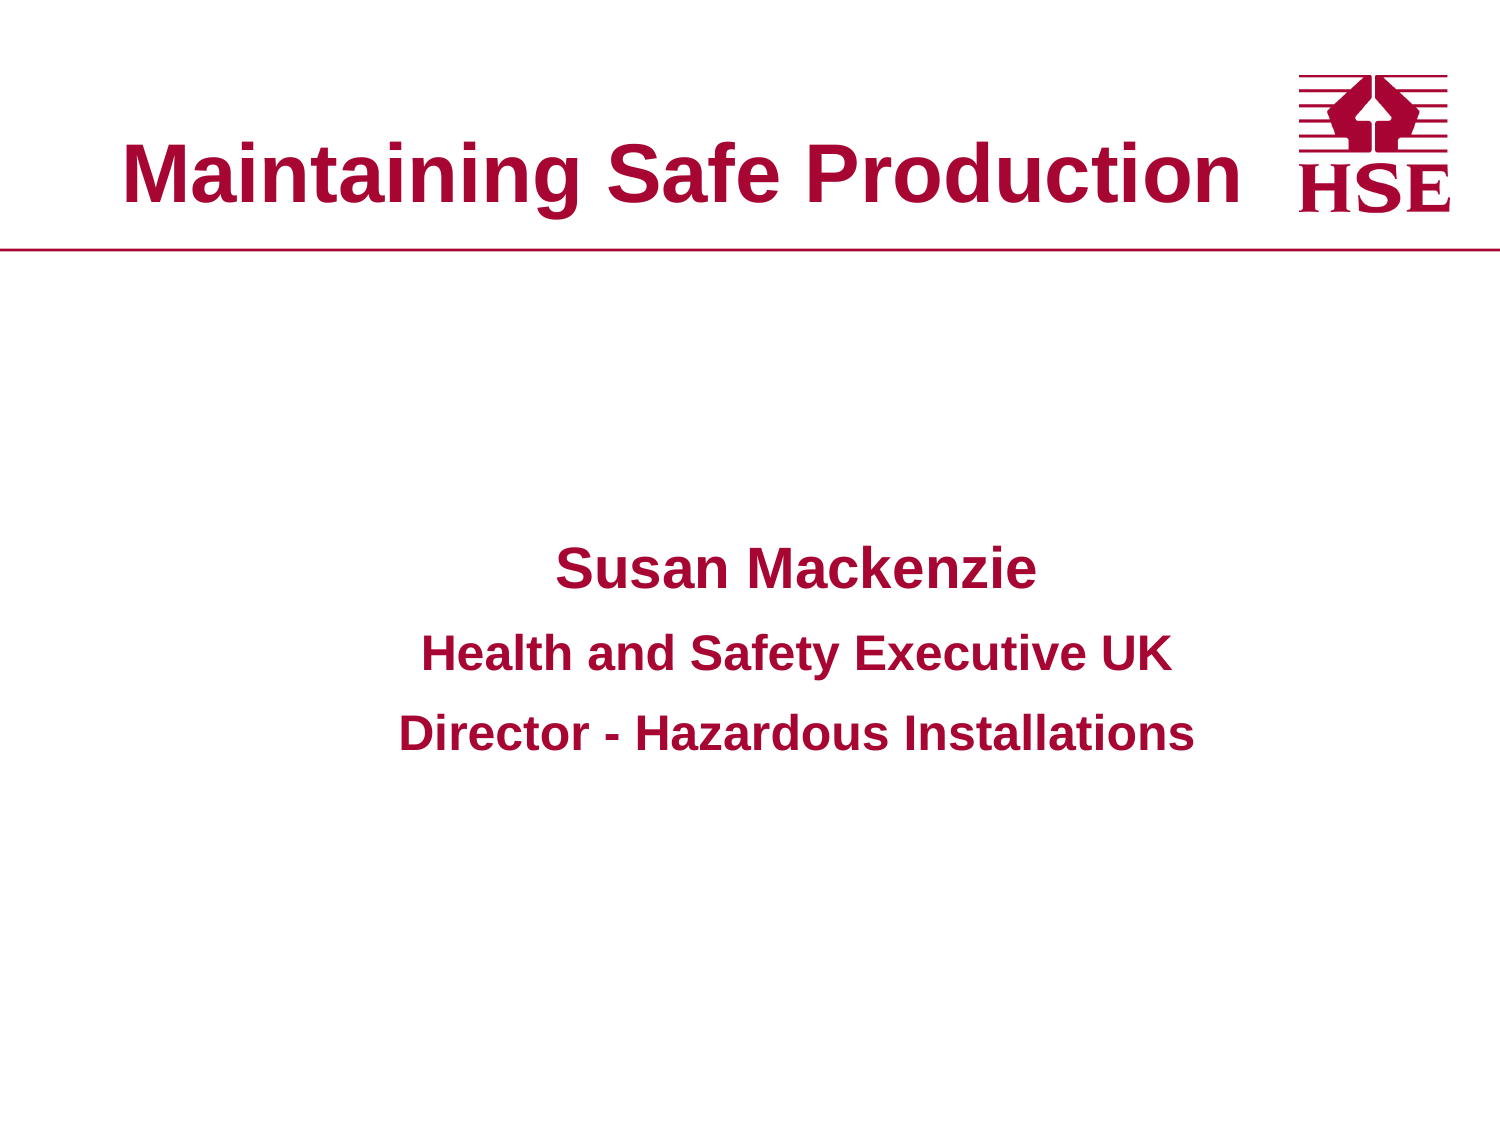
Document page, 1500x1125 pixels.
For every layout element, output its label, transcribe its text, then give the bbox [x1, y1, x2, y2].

picture [1299, 75, 1450, 213]
title Maintaining Safe Production [105, 99, 1282, 239]
list Susan Mackenzie Health and Safety Executive UK Director - Hazardous Installations [111, 326, 1483, 1083]
